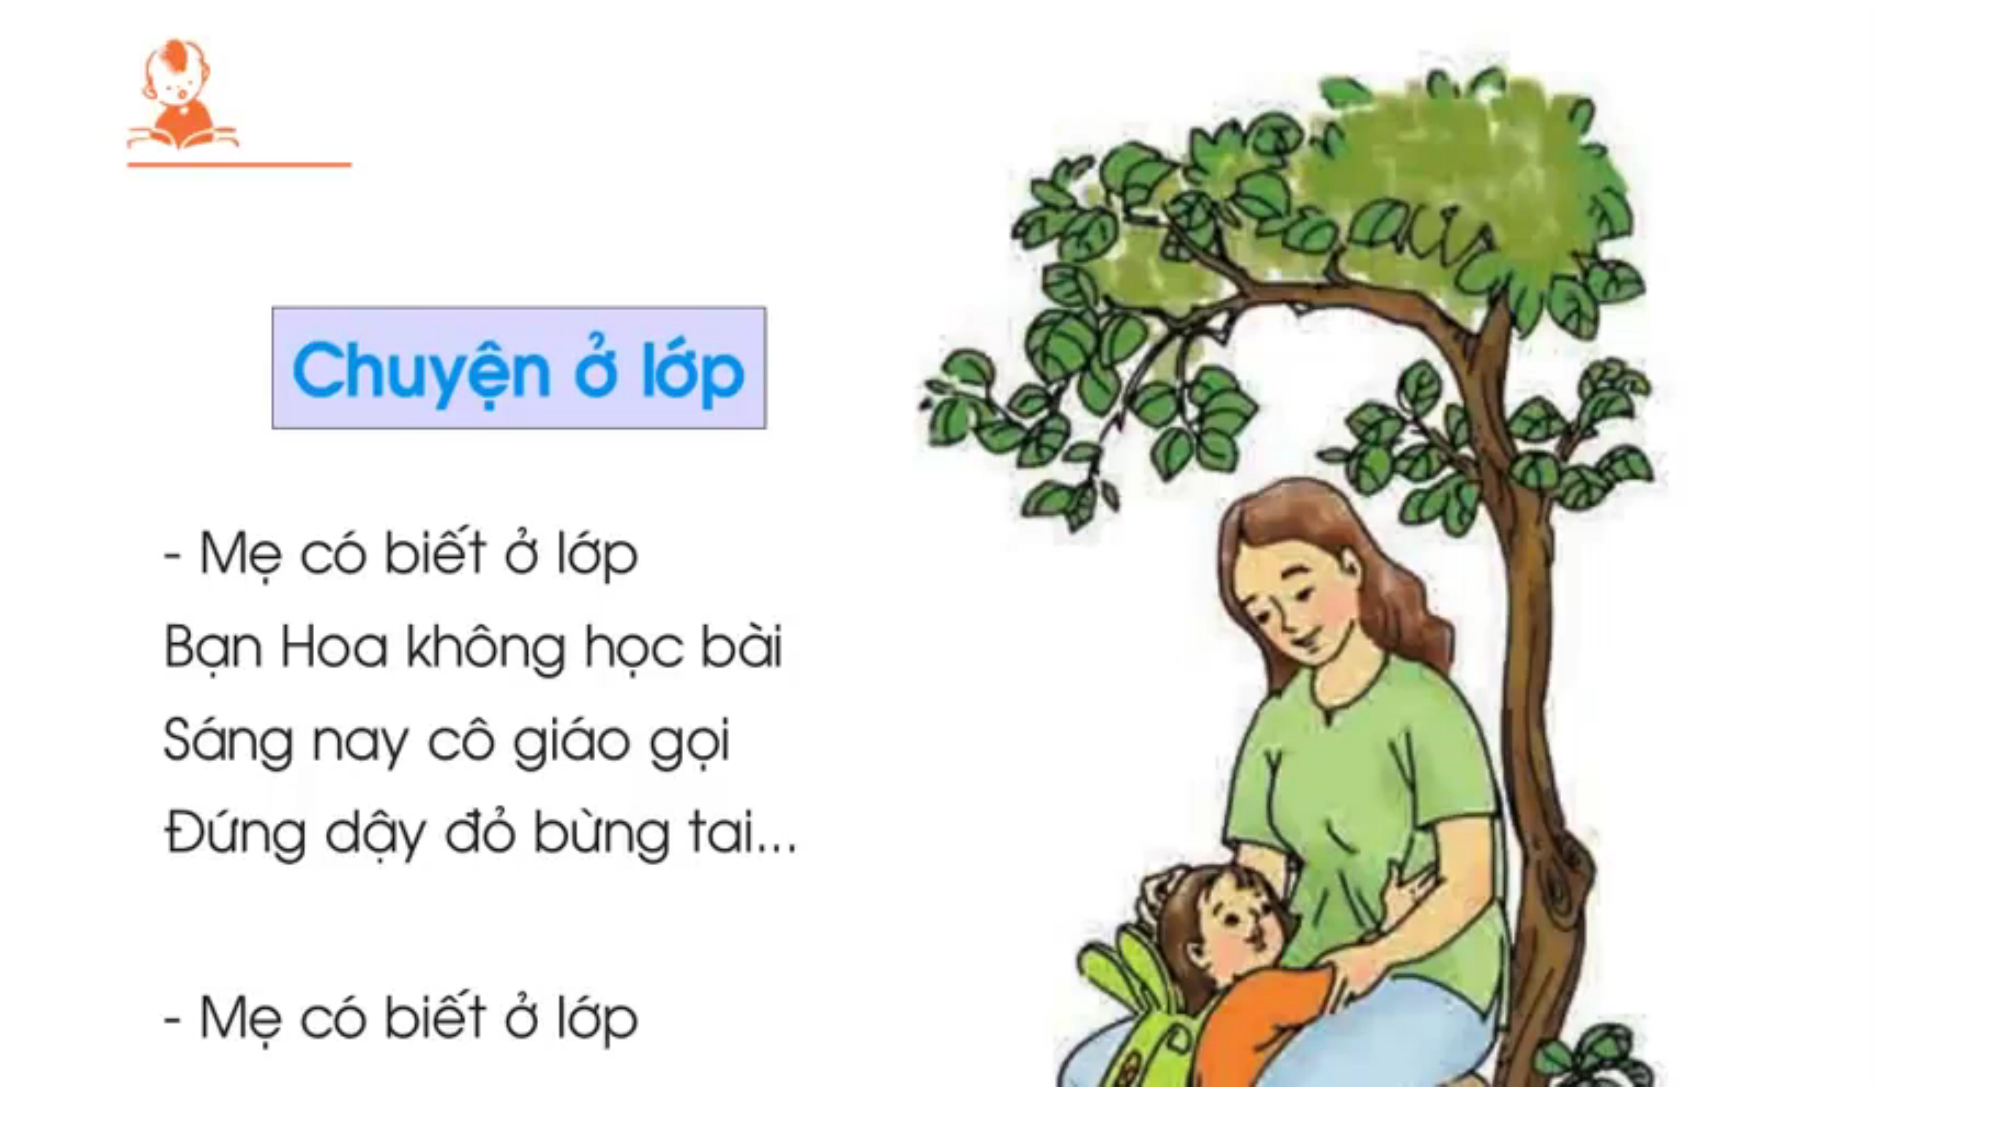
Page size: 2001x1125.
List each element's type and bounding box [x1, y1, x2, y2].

text_box [0, 0, 1875, 1088]
